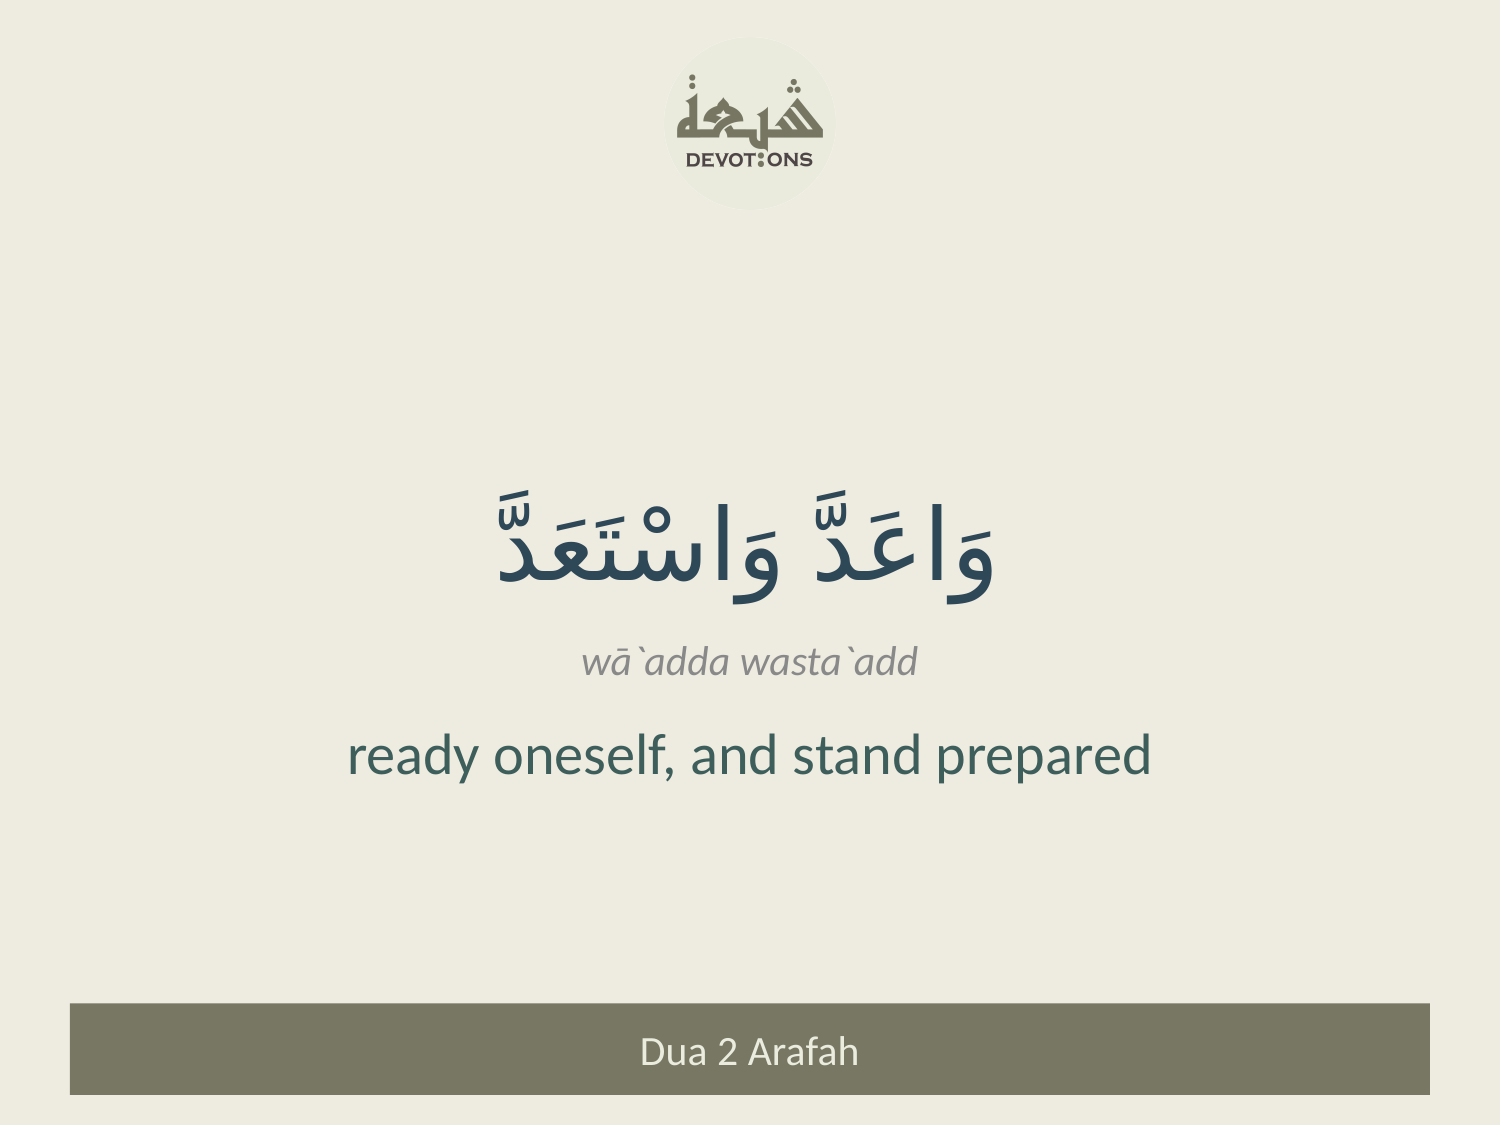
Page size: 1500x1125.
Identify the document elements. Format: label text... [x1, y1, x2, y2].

picture [656, 29, 844, 203]
list وَاعَدَّ وَاسْتَعَدَّ wā`adda wasta`add ready oneself, and stand prepared [69, 203, 1430, 1003]
list Dua 2 Arafah [69, 1003, 1430, 1095]
